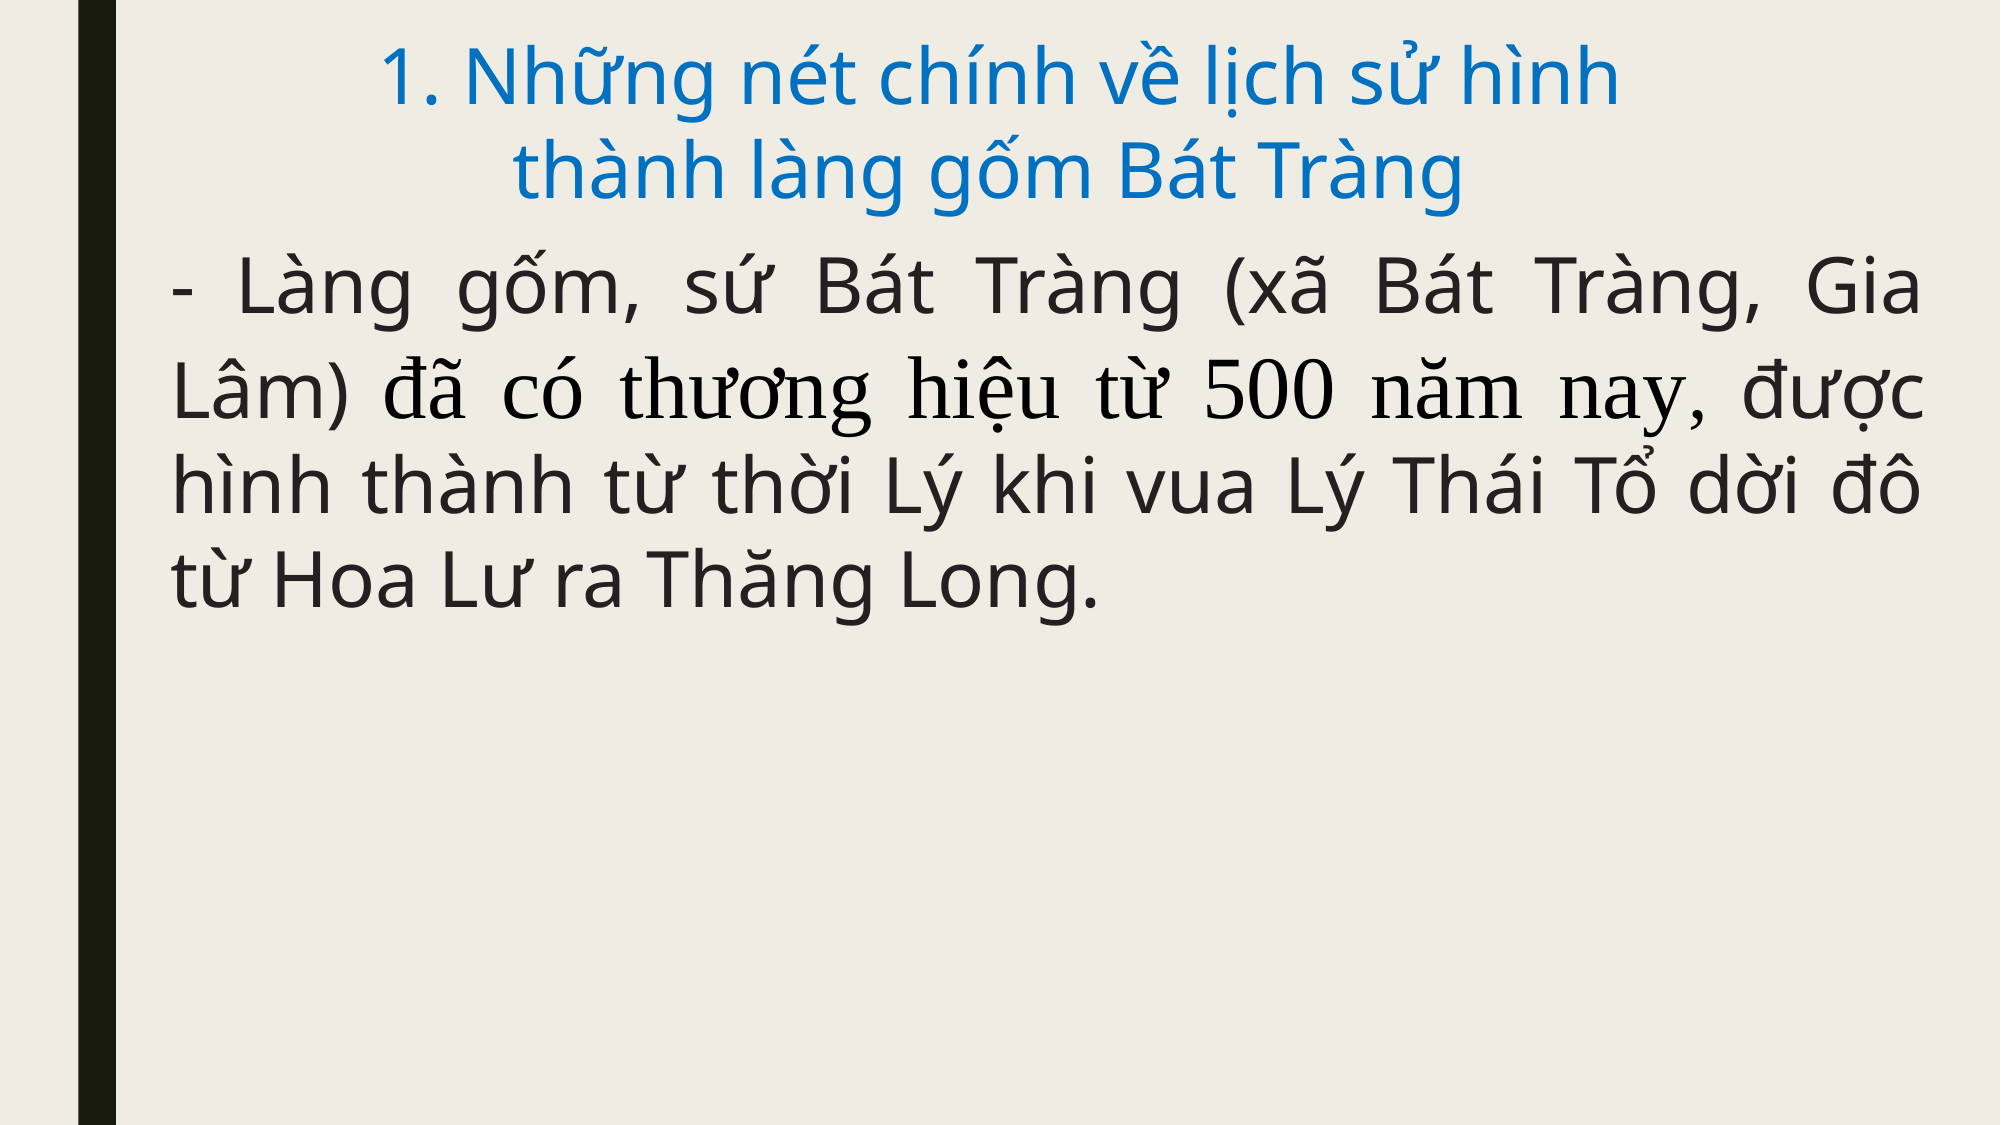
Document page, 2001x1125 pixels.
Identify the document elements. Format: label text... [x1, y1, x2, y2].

text_box 1. Những nét chính về lịch sử hình thành làng gốm Bát Tràng [264, 19, 1736, 222]
text_box - Làng gốm, sứ Bát Tràng (xã Bát Tràng, Gia Lâm) đã có thương hiệu từ 500 năm nay, được hình thành từ thời Lý khi vua Lý Thái Tổ dời đô từ Hoa Lư ra Thăng Long. [155, 228, 1941, 630]
